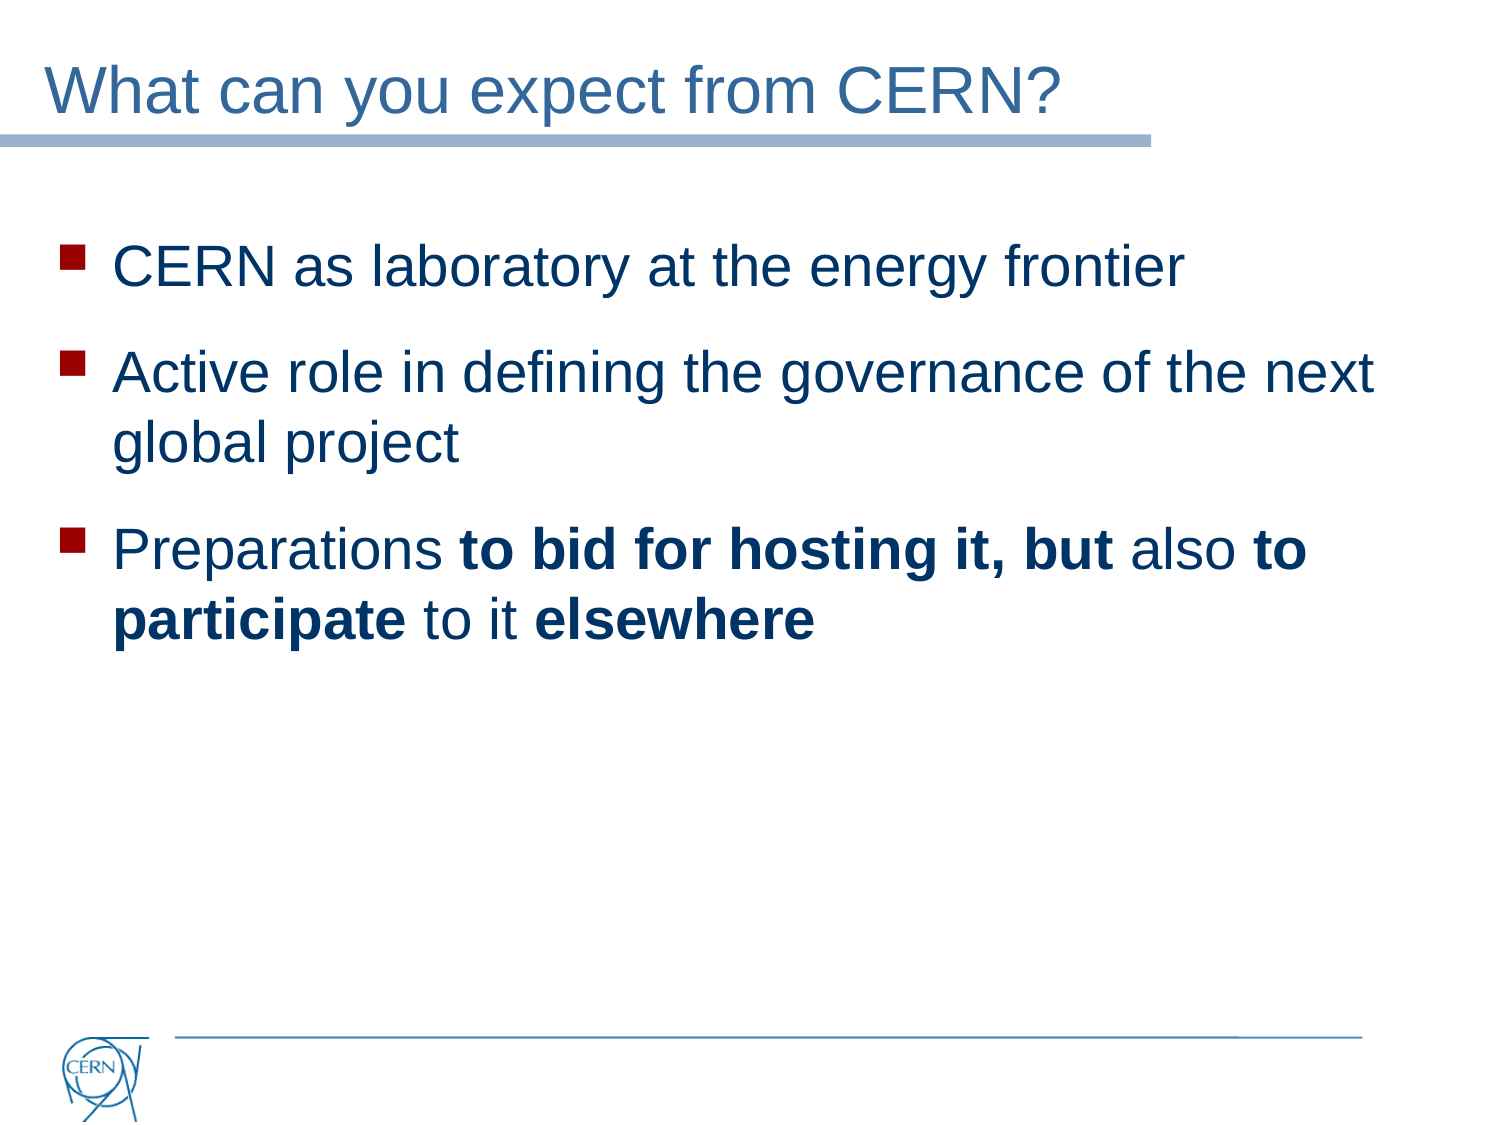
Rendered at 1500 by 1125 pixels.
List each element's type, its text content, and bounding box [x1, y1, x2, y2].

title What can you expect from CERN? [29, 9, 1460, 135]
picture [62, 1037, 150, 1122]
list CERN as laboratory at the energy frontier Active role in defining the governance of the next global project Preparations to bid for hosting it, but also to participate to it elsewhere [40, 113, 1454, 1000]
